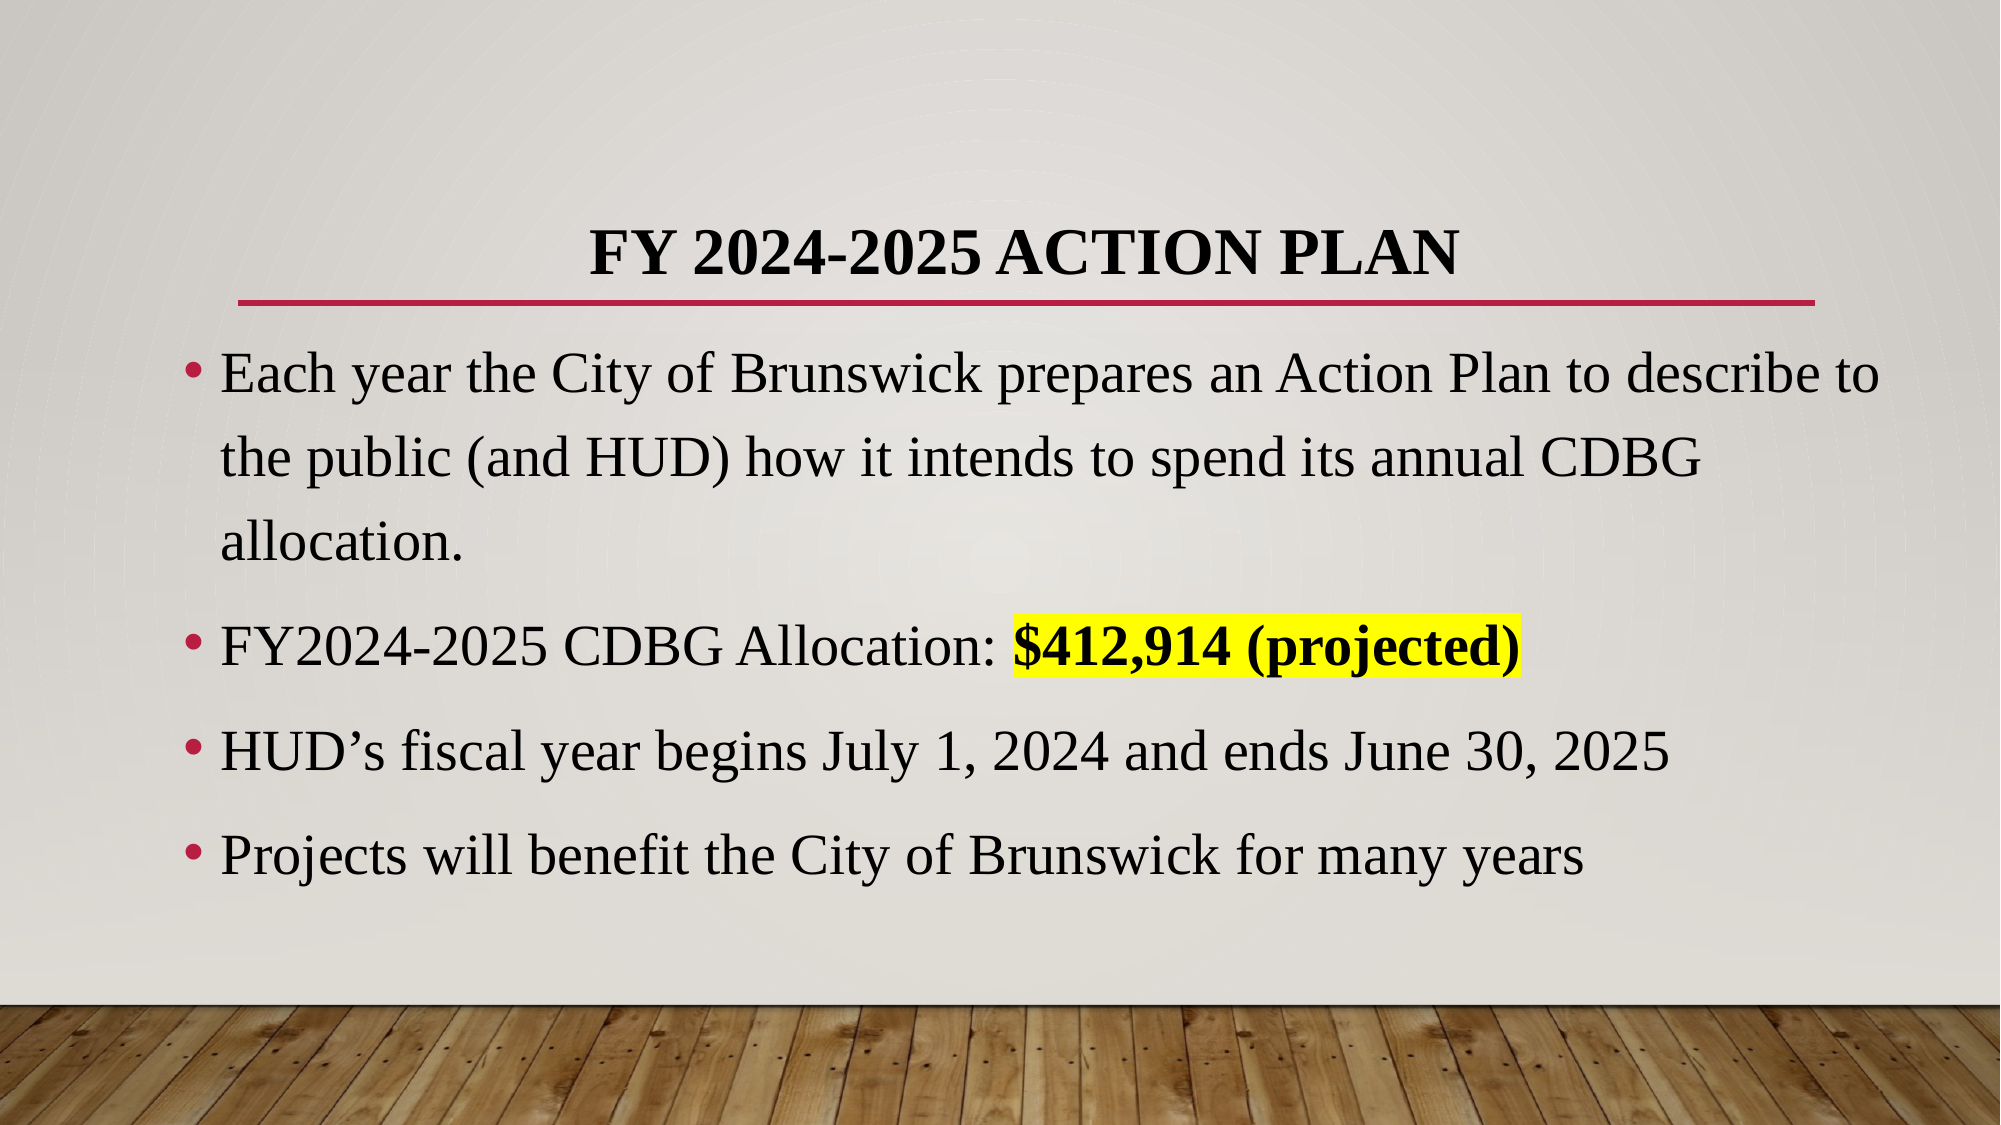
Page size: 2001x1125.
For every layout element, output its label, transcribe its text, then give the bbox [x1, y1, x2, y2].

title FY 2024-2025 Action Plan [238, 209, 1814, 234]
list Each year the City of Brunswick prepares an Action Plan to describe to the public (and HUD) how it intends to spend its annual CDBG allocation. FY2024-2025 CDBG Allocation: $412,914 (projected) HUD’s fiscal year begins July 1, 2024 and ends June 30, 2025 Projects will benefit the City of Brunswick for many years [168, 234, 1918, 785]
picture [0, 1005, 2000, 1125]
